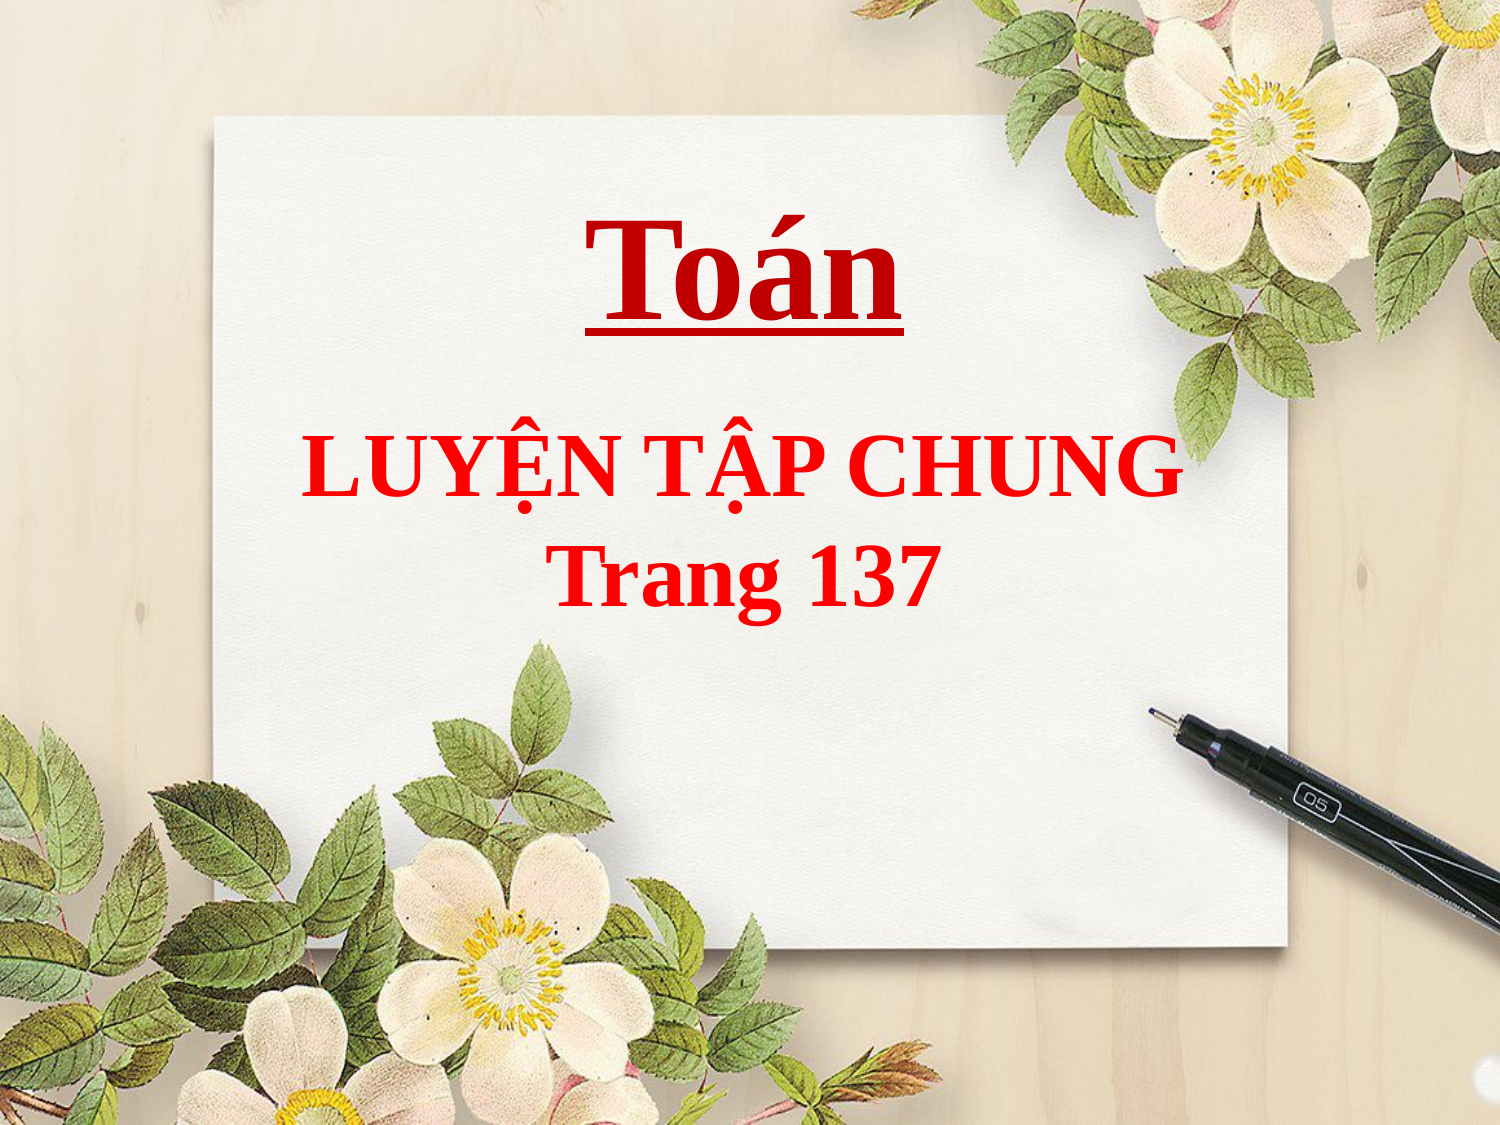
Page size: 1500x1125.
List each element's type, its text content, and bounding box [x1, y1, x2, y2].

text_box Toán [569, 162, 920, 358]
picture [0, 0, 1500, 1125]
text_box LUYỆN TẬP CHUNG Trang 137 [198, 397, 1291, 632]
